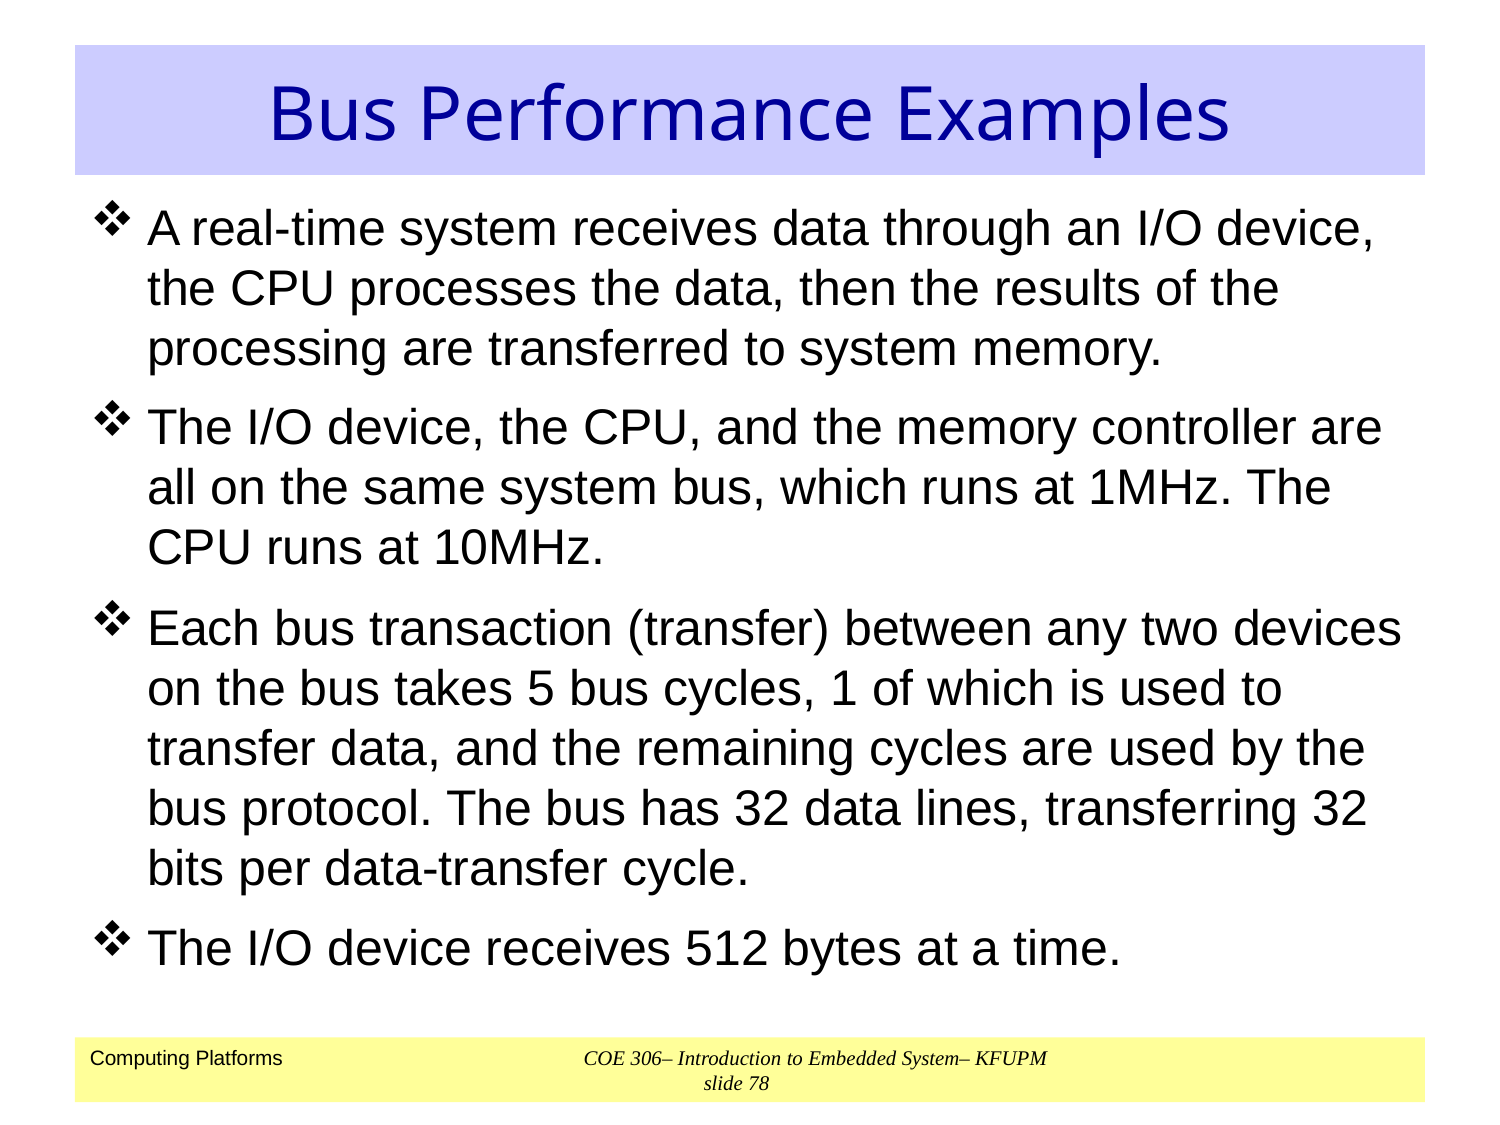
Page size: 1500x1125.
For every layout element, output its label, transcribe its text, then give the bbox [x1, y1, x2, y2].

title Bus Performance Examples [75, 45, 1425, 175]
list A real-time system receives data through an I/O device, the CPU processes the data, then the results of the processing are transferred to system memory. The I/O device, the CPU, and the memory controller are all on the same system bus, which runs at 1MHz. The CPU runs at 10MHz. Each bus transaction (transfer) between any two devices on the bus takes 5 bus cycles, 1 of which is used to transfer data, and the remaining cycles are used by the bus protocol. The bus has 32 data lines, transferring 32 bits per data-transfer cycle. The I/O device receives 512 bytes at a time. [75, 187, 1425, 1032]
